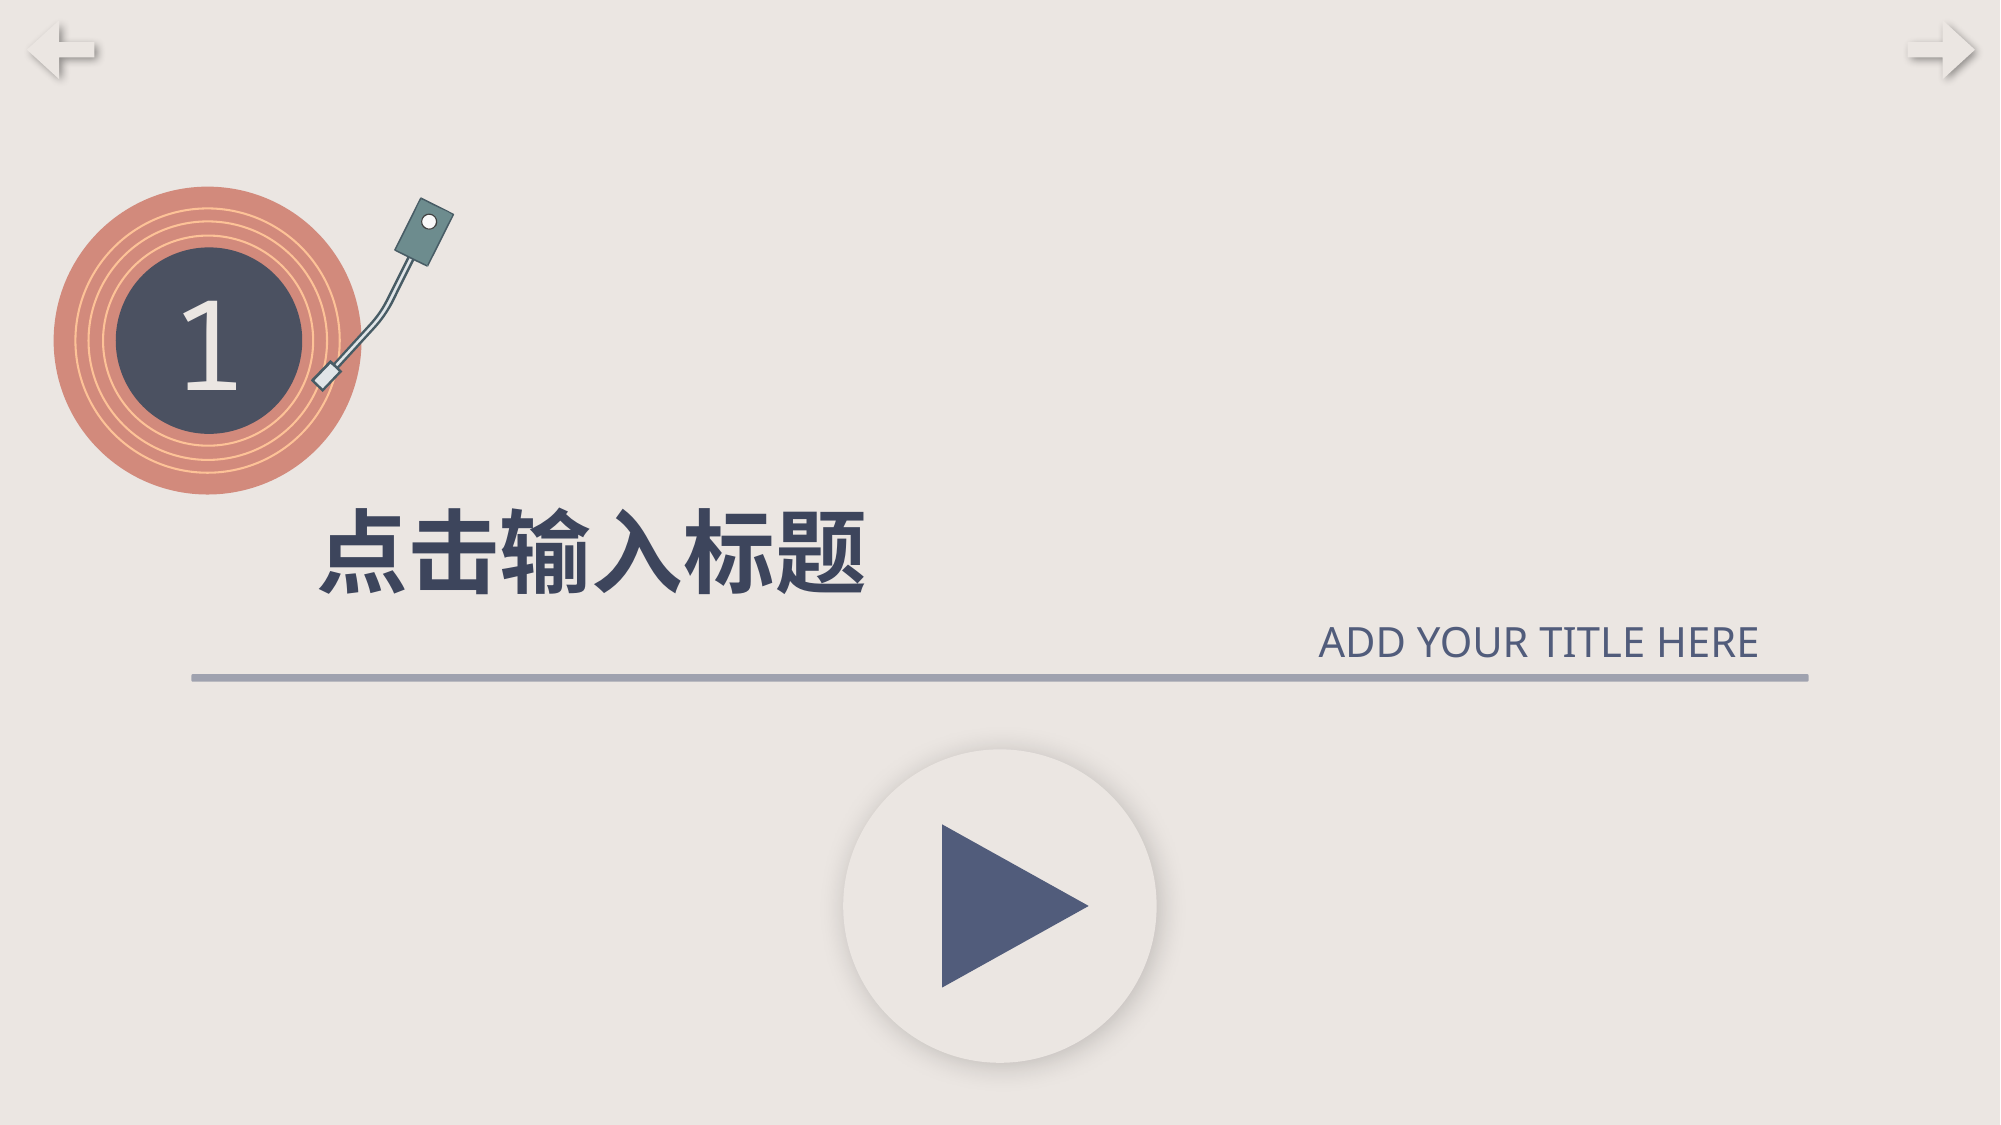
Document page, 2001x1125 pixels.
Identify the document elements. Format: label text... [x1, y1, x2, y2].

text_box [190, 673, 1810, 683]
text_box [25, 17, 96, 82]
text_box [843, 749, 1157, 1063]
text_box ADD YOUR TITLE HERE [1303, 608, 1775, 673]
text_box 点击输入标题 [301, 487, 888, 612]
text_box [306, 199, 459, 389]
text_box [53, 186, 362, 495]
text_box [1906, 17, 1977, 82]
